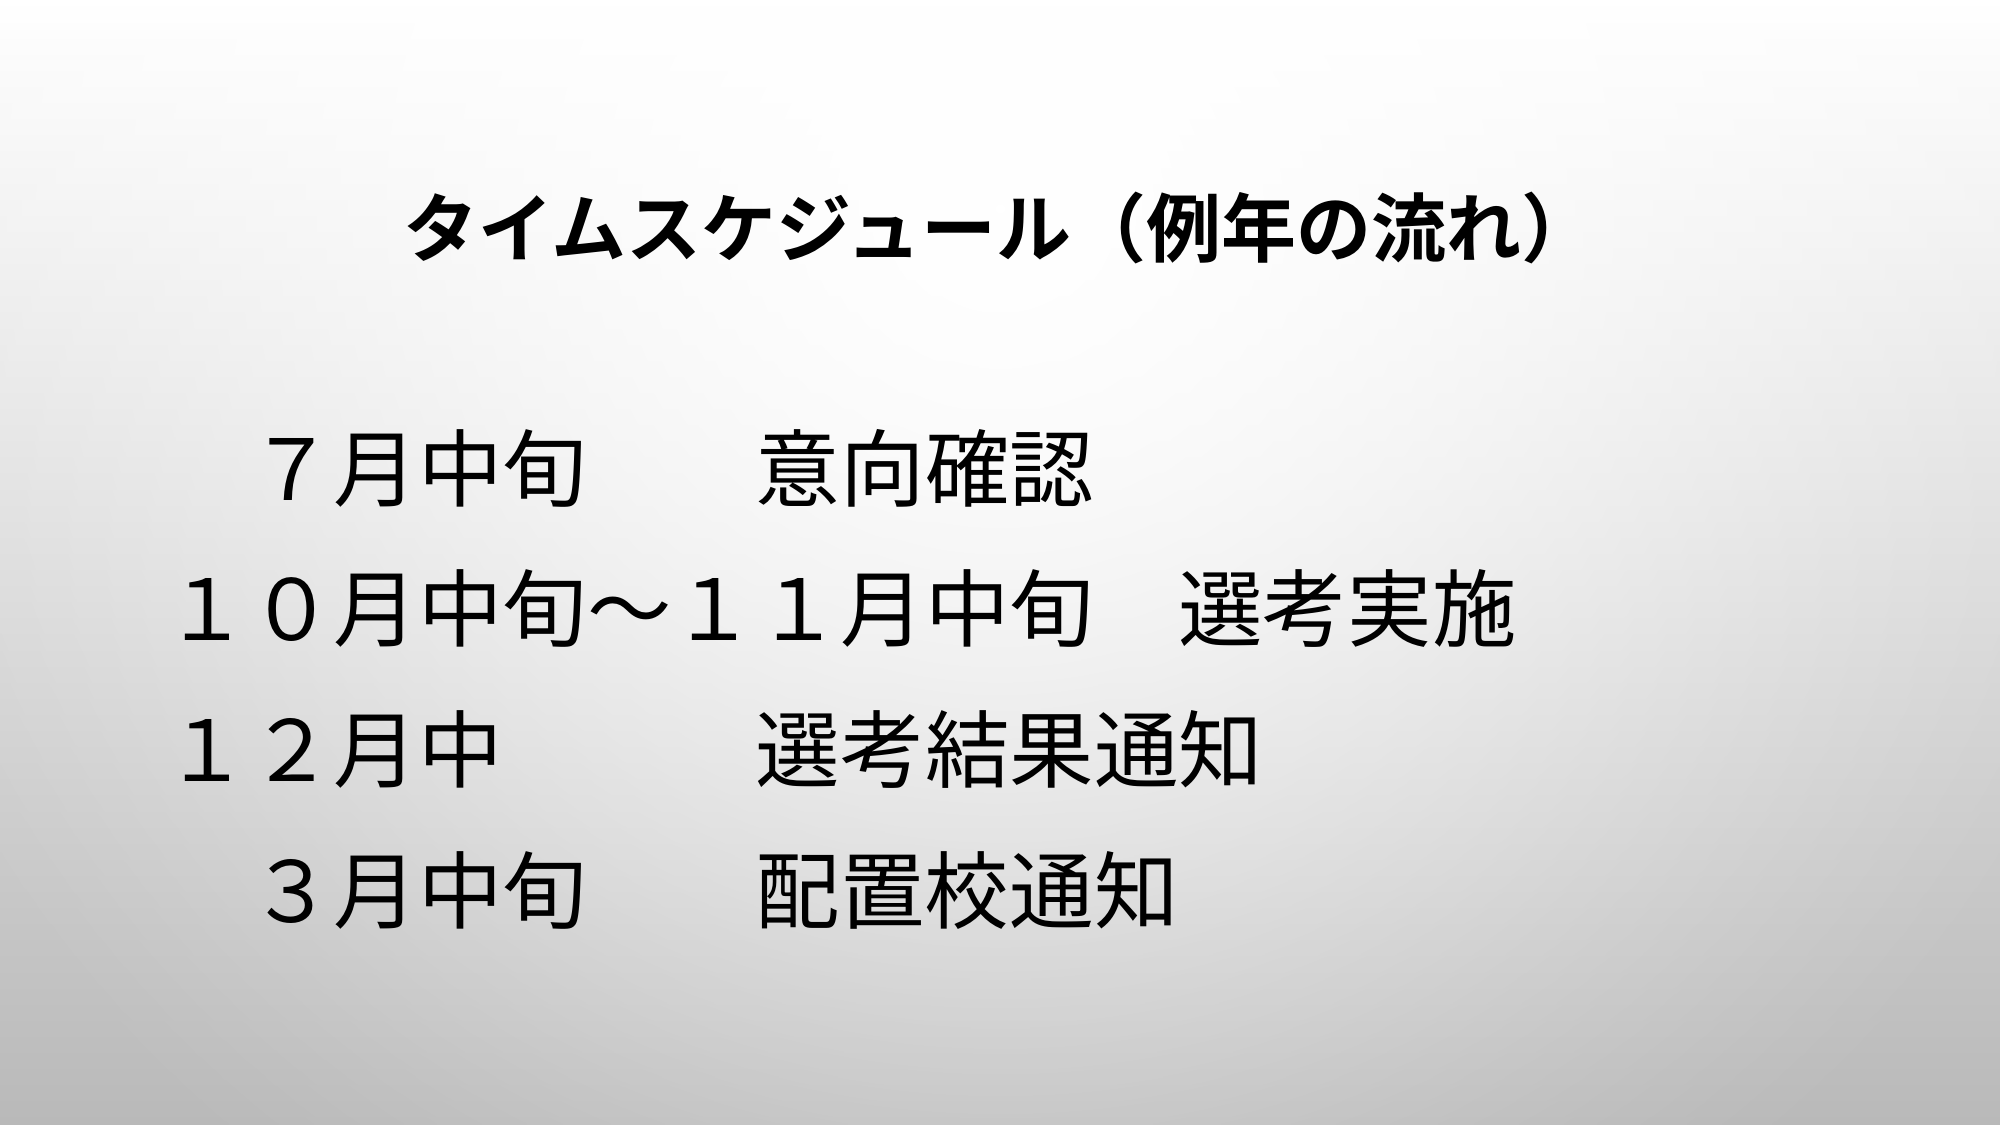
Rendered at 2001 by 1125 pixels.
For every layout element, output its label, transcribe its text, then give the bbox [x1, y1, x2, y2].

list ７月中旬 意向確認 １０月中旬～１１月中旬 選考実施 １２月中 選考結果通知 ３月中旬 配置校通知 [149, 388, 1851, 950]
picture [0, 0, 2000, 1125]
title タイムスケジュール（例年の流れ） [149, 101, 1851, 364]
